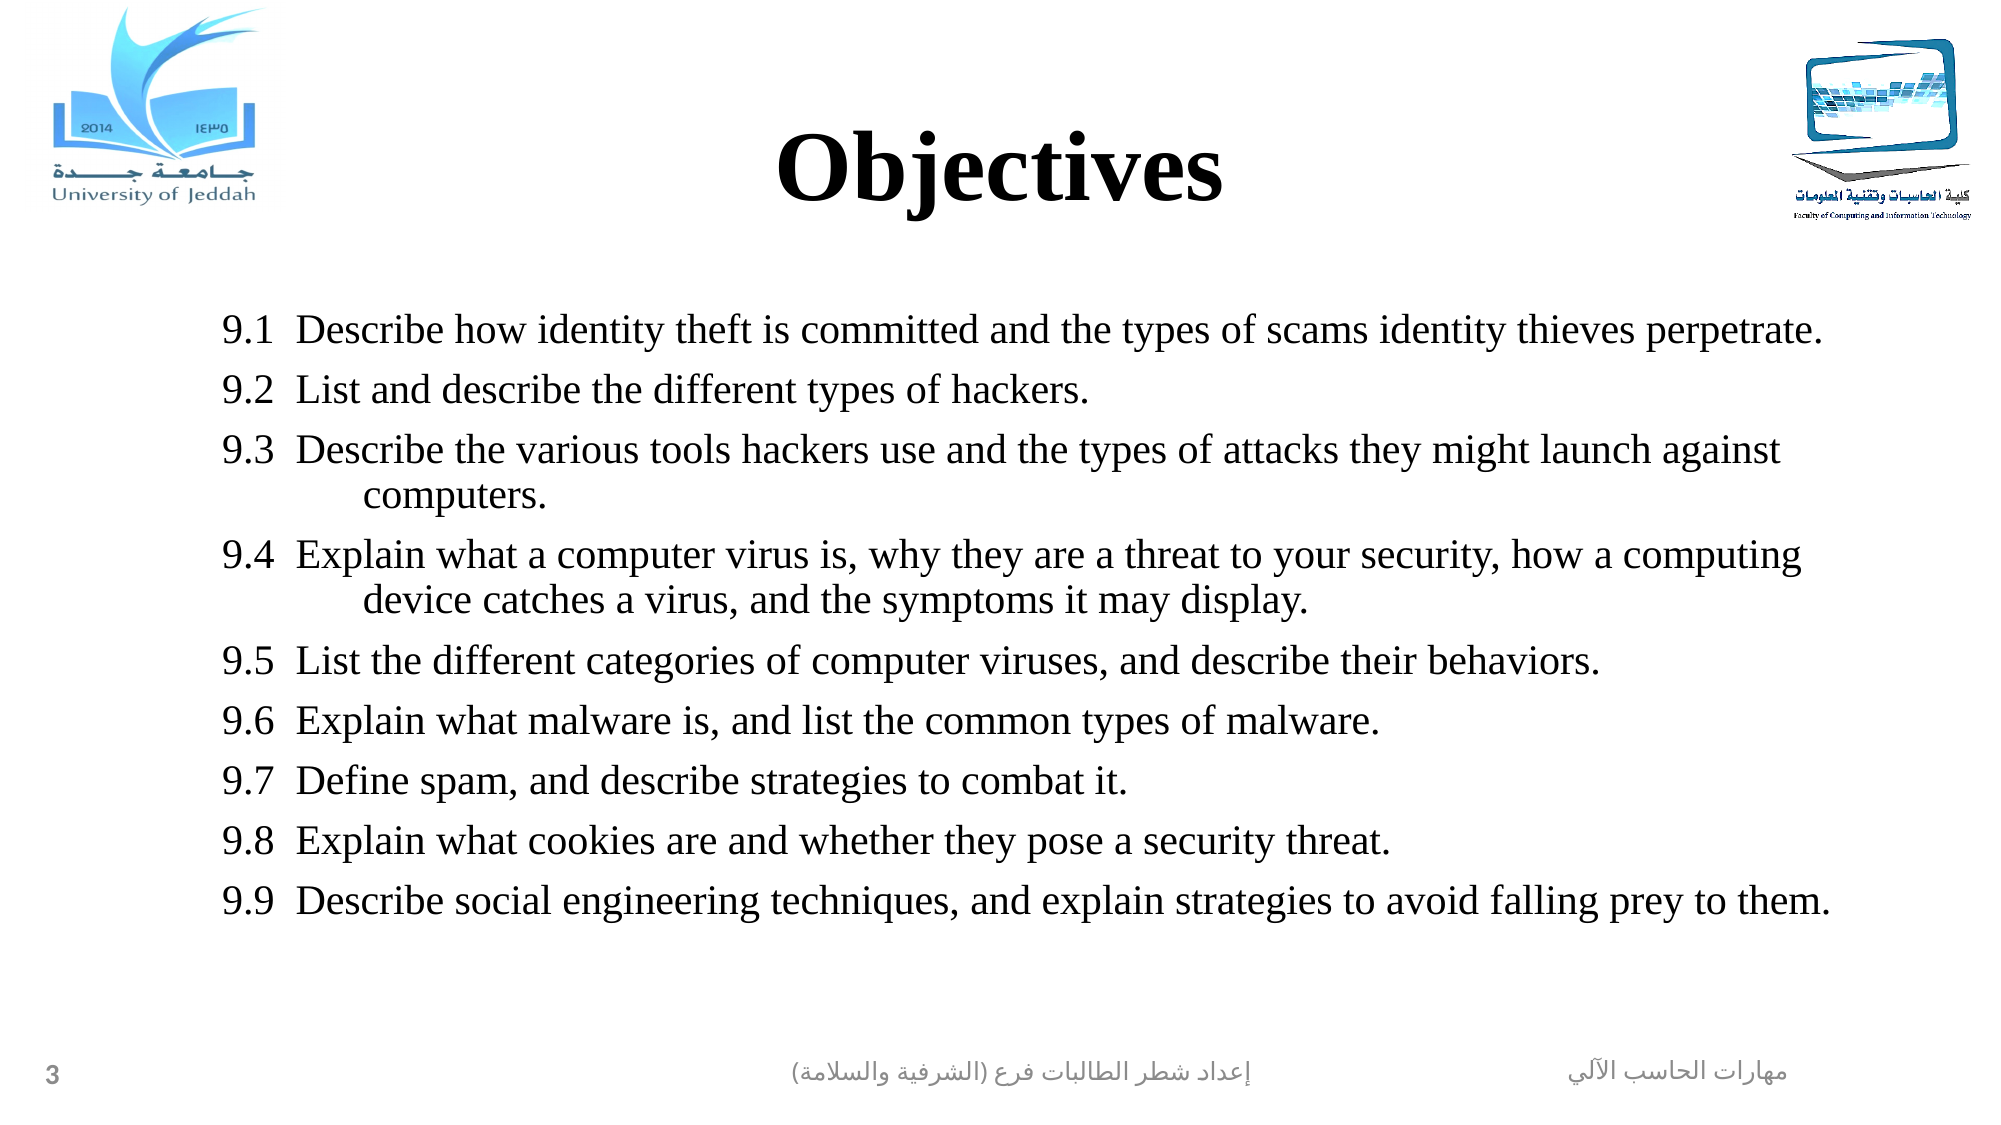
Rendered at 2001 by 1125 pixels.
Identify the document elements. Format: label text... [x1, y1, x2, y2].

footer إعداد شطر الطالبات فرع (الشرفية والسلامة) [684, 1042, 1360, 1103]
slide_number 3 [29, 1042, 480, 1103]
title Objectives [137, 59, 1863, 278]
picture [25, 2, 286, 212]
list 9.1 Describe how identity theft is committed and the types of scams identity thieves perpetrate. 9.2 List and describe the different types of hackers. 9.3 Describe the various tools hackers use and the types of attacks they might launch against computers. 9.4 Explain what a computer virus is, why they are a threat to your security, how a computing device catches a virus, and the symptoms it may display. 9.5 List the different categories of computer viruses, and describe their behaviors. 9.6 Explain what malware is, and list the common types of malware. 9.7 Define spam, and describe strategies to combat it. 9.8 Explain what cookies are and whether they pose a security threat. 9.9 Describe social engineering techniques, and explain strategies to avoid falling prey to them. [137, 299, 1863, 1014]
picture [1777, 33, 1977, 232]
